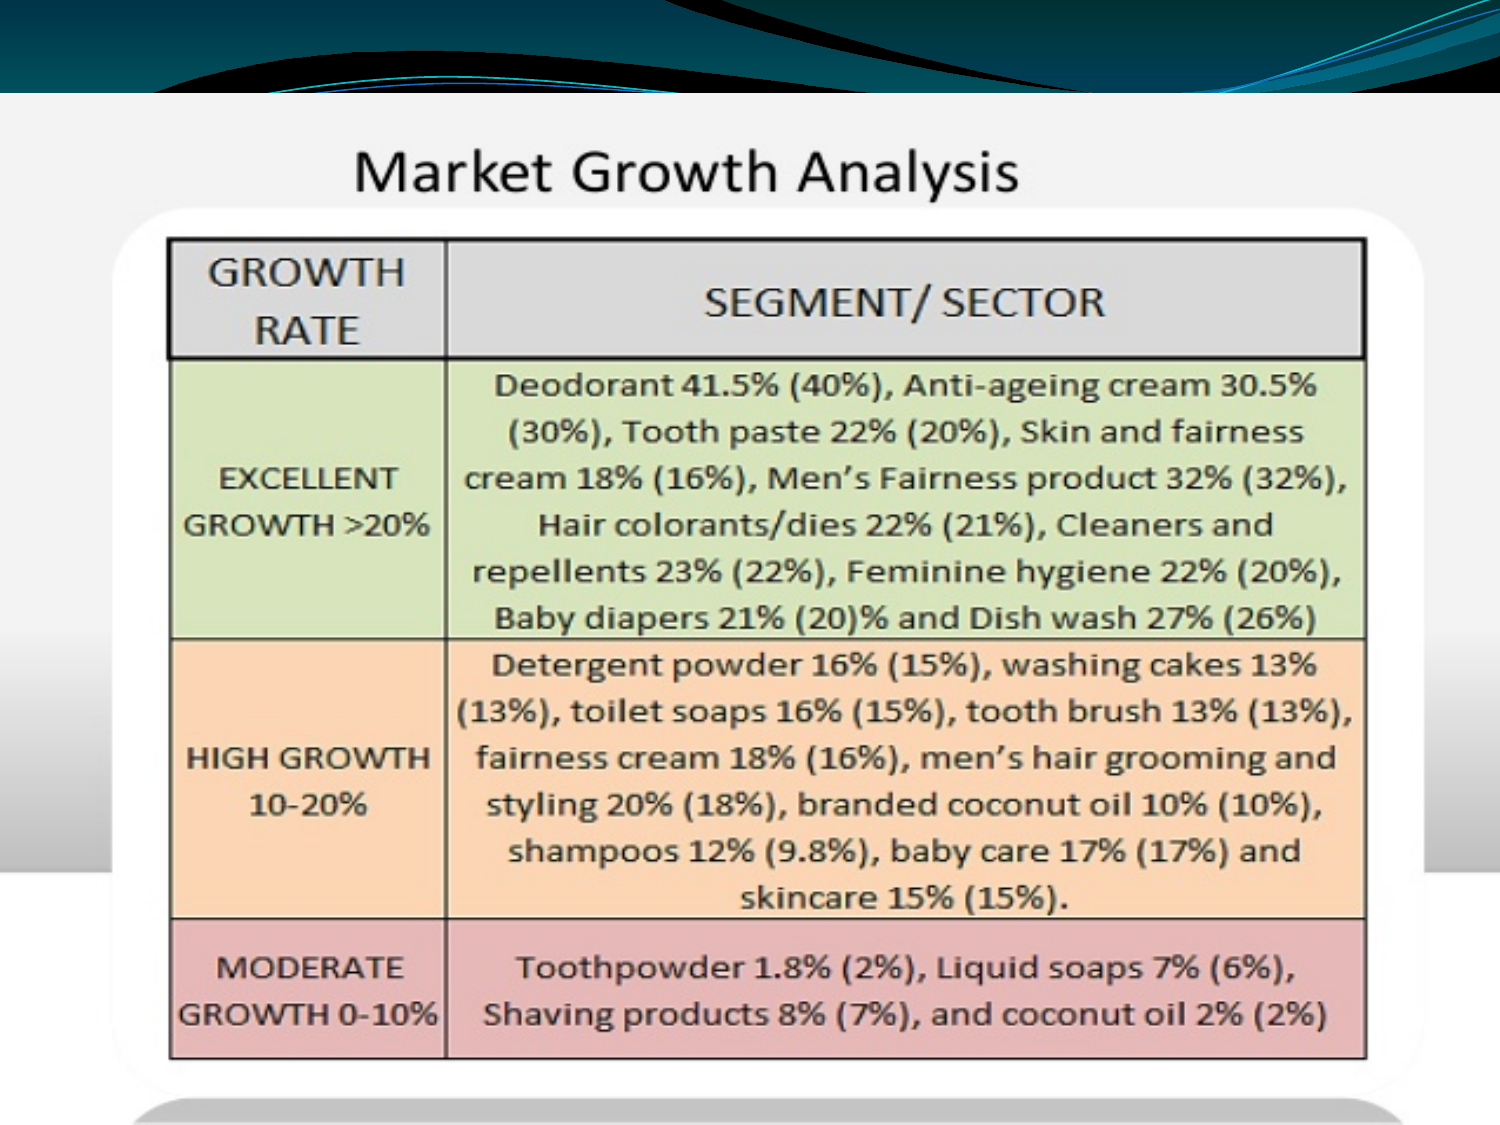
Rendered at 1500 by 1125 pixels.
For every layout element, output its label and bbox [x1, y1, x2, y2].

list [0, 93, 1500, 1125]
